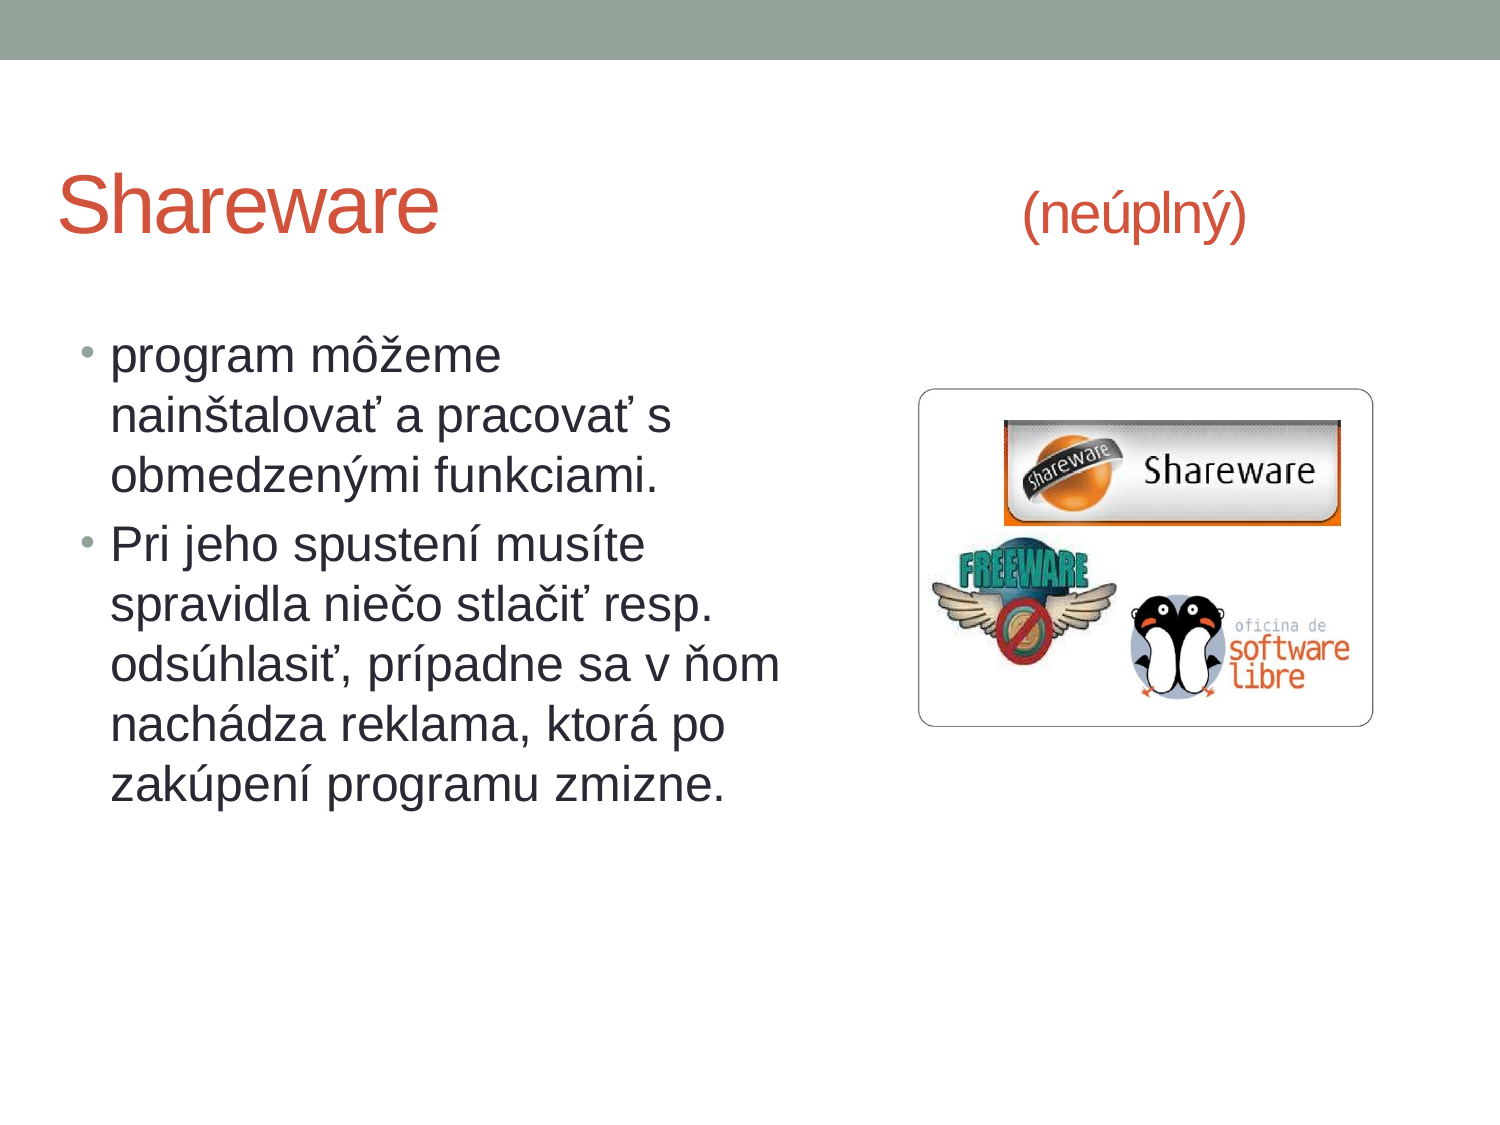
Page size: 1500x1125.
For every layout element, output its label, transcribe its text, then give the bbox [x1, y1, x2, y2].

picture [915, 385, 1376, 731]
list program môžeme nainštalovať a pracovať s obmedzenými funkciami. Pri jeho spustení musíte spravidla niečo stlačiť resp. odsúhlasiť, prípadne sa v ňom nachádza reklama, ktorá po zakúpení programu zmizne. [64, 314, 798, 929]
title Shareware (neúplný) [41, 113, 1384, 287]
